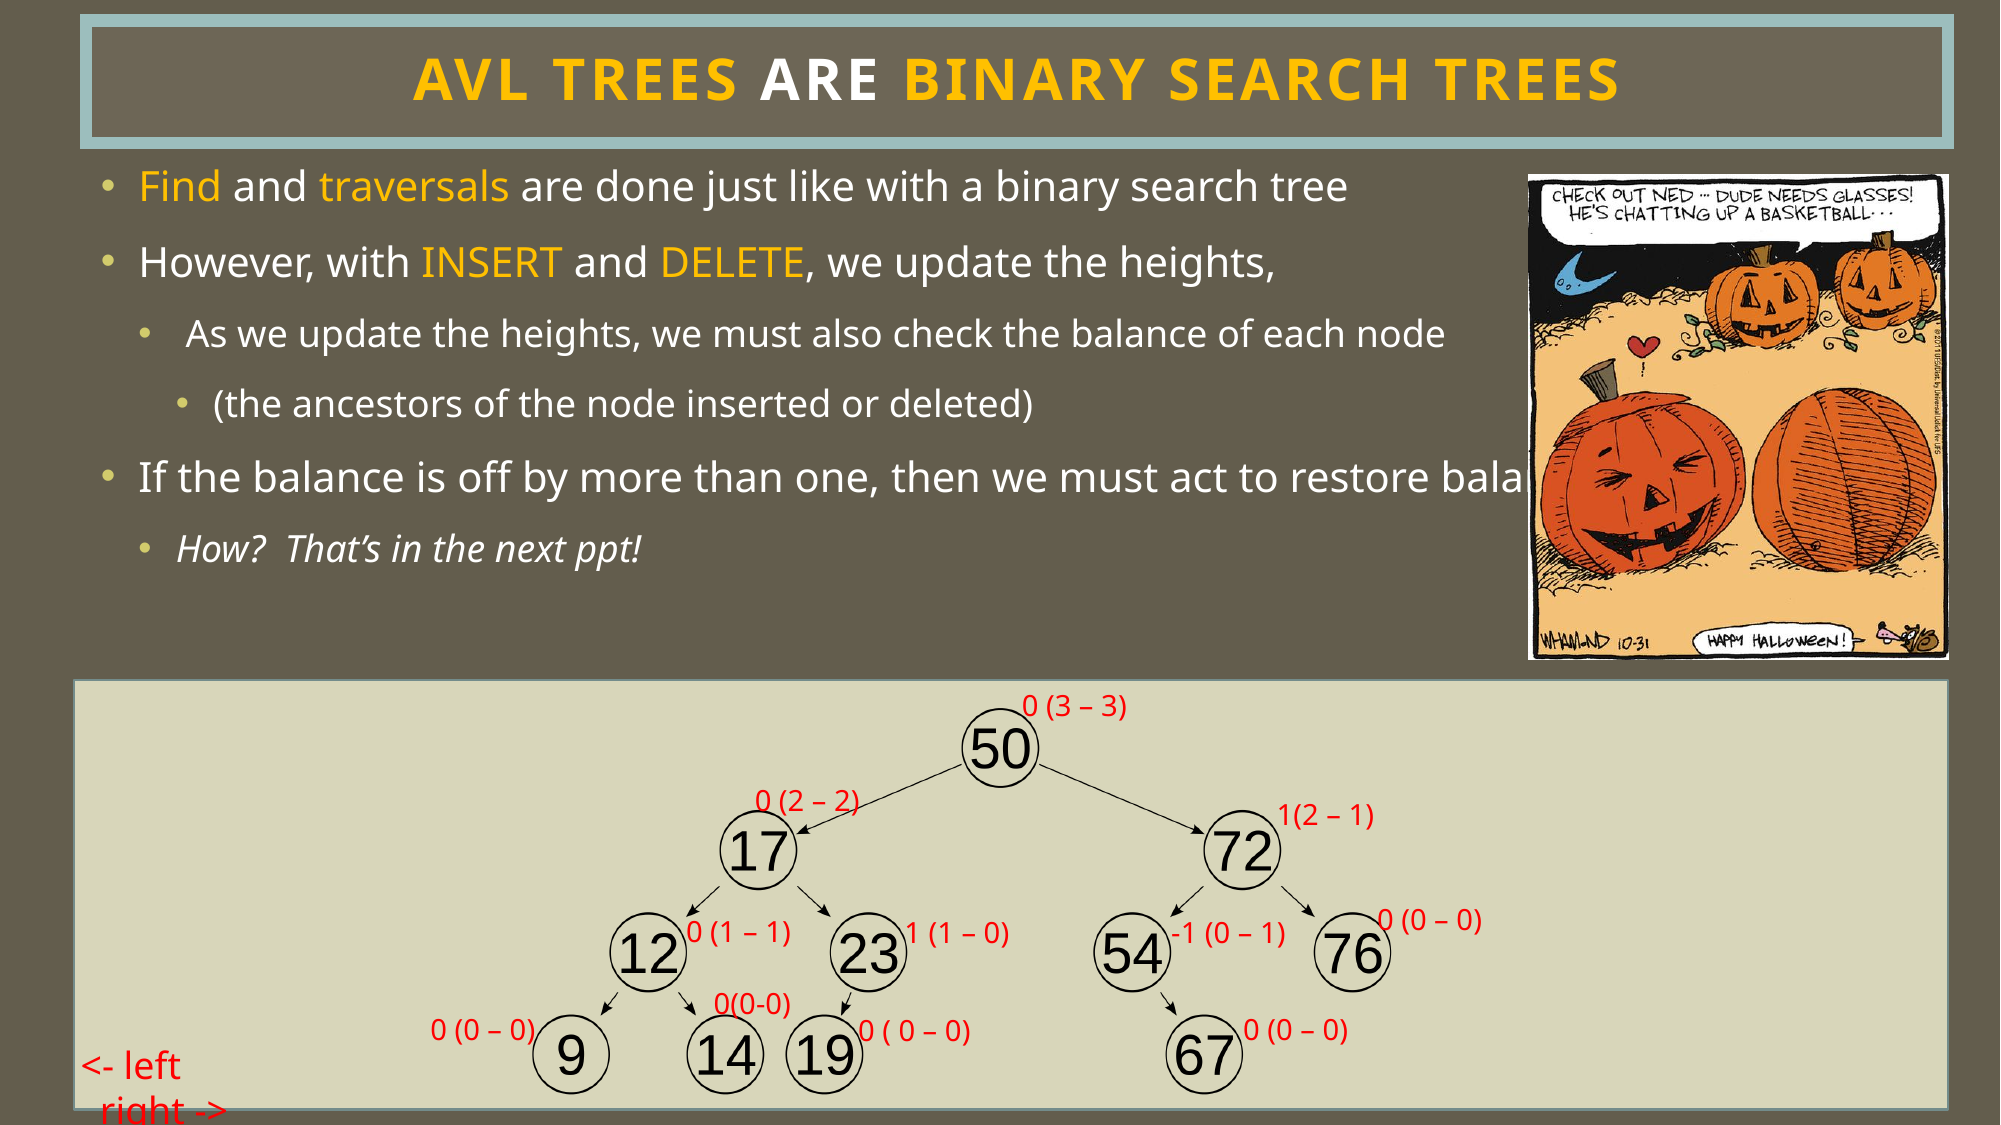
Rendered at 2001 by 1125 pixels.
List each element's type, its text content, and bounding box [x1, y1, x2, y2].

footer <- left right -> [65, 1056, 1926, 1117]
picture [1528, 174, 1949, 660]
list Find and traversals are done just like with a binary search tree However, with INSERT and DELETE, we update the heights, As we update the heights, we must also check the balance of each node (the ancestors of the node inserted or deleted) If the balance is off by more than one, then we must act to restore balance! How? That’s in the next ppt! [85, 152, 1960, 659]
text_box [419, 680, 1493, 1098]
title AVL Trees are Binary Search Trees [83, 18, 1951, 145]
text_box [73, 679, 1949, 1111]
